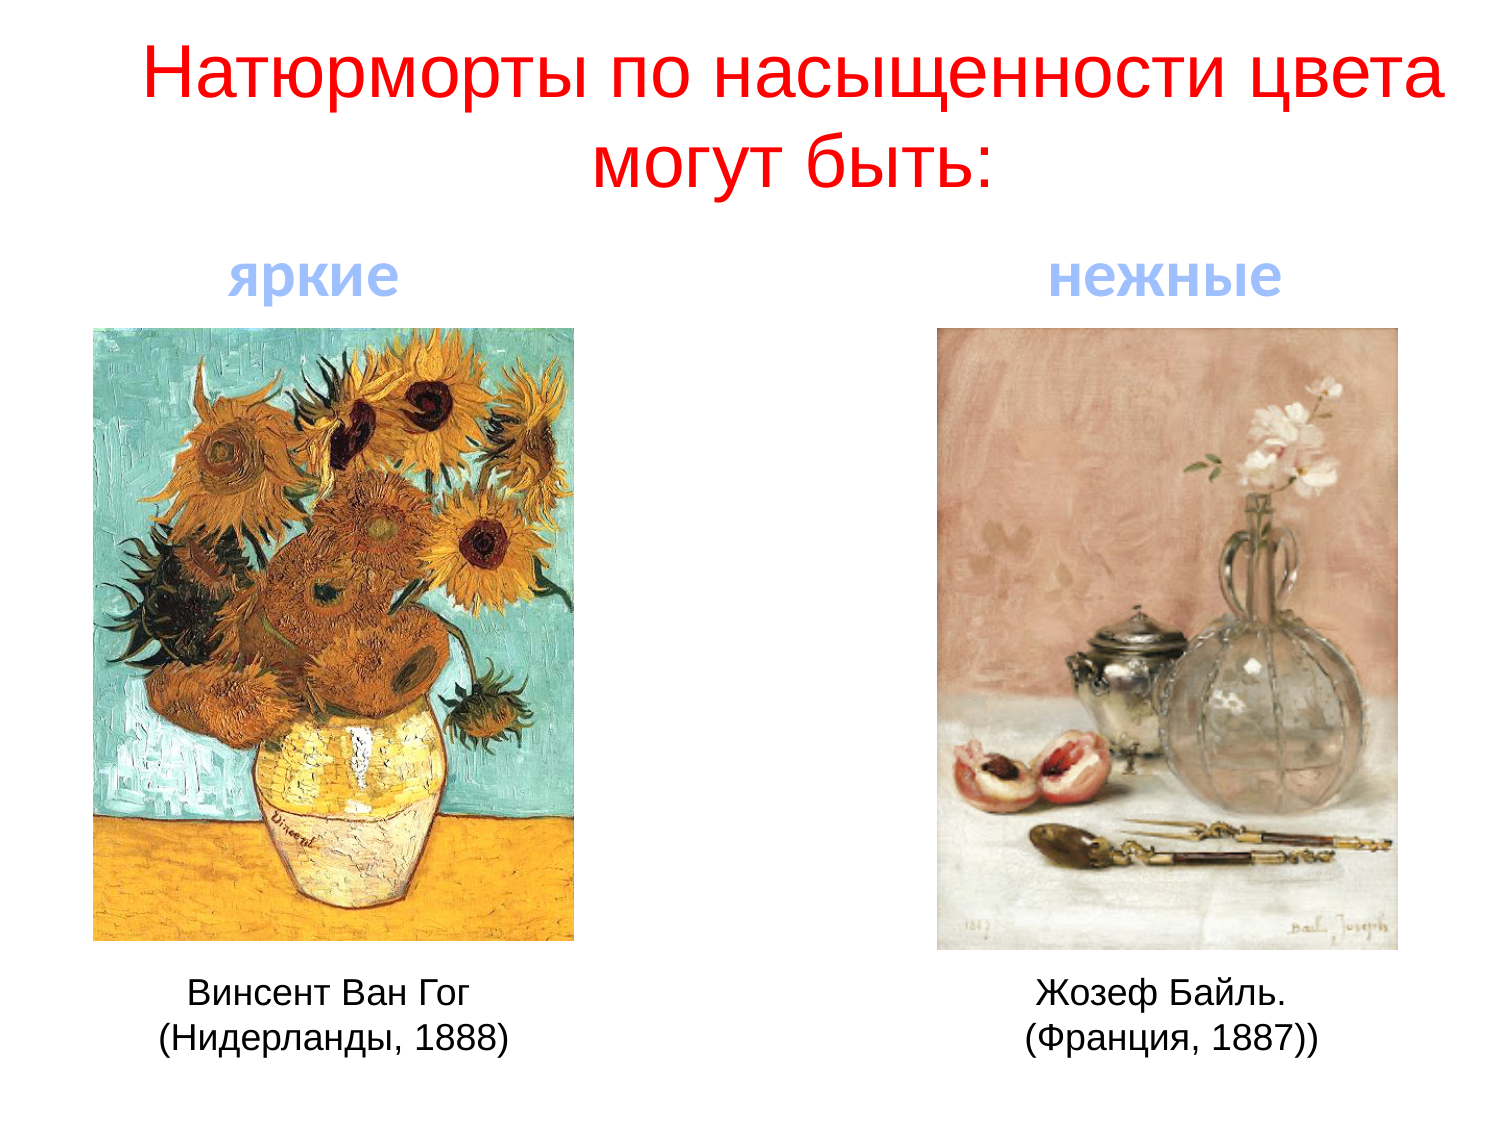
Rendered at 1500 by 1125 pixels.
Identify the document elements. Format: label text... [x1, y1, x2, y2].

text_box Натюрморты по насыщенности цвета могут быть: [118, 24, 1469, 201]
picture [937, 327, 1398, 950]
text_box яркие [211, 222, 415, 318]
text_box нежные [1032, 222, 1299, 318]
picture [93, 327, 574, 941]
text_box Жозеф Байль. (Франция, 1887)) [937, 960, 1407, 1066]
text_box Винсент Ван Гог (Нидерланды, 1888) [93, 960, 575, 1066]
